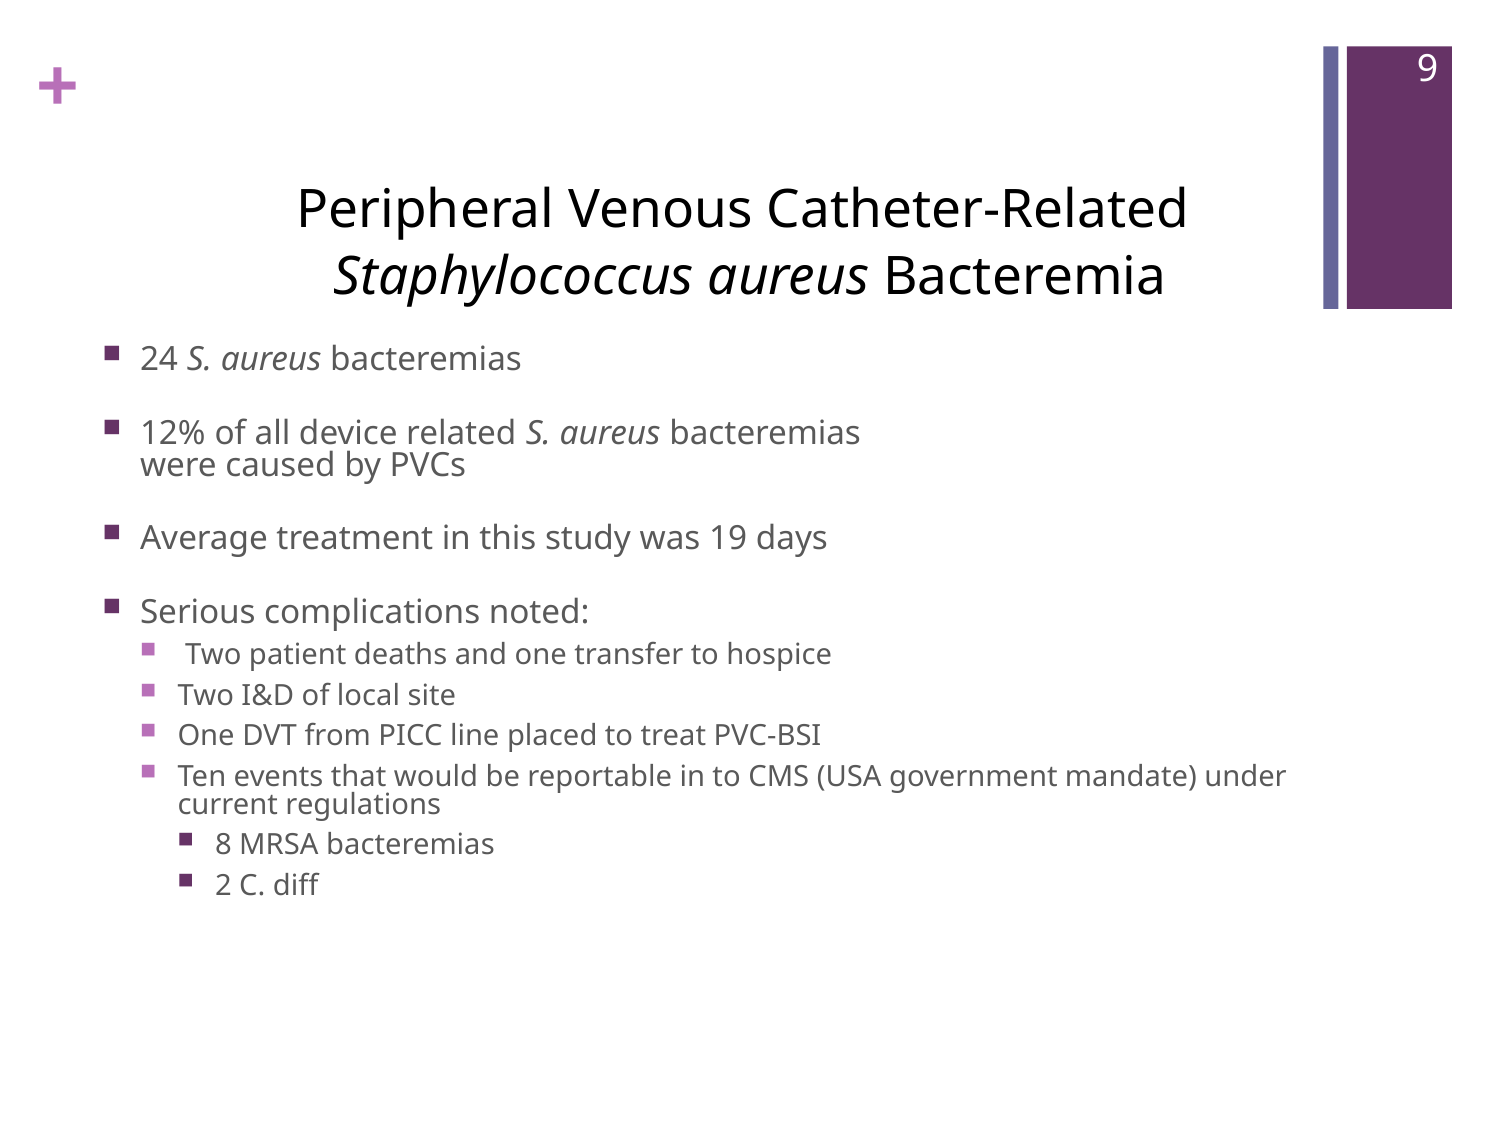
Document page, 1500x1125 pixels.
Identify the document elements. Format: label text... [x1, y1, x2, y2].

slide_number 9 [1362, 39, 1454, 100]
title Peripheral Venous Catheter-Related Staphylococcus aureus Bacteremia [0, 162, 1500, 315]
list 24 S. aureus bacteremias 12% of all device related S. aureus bacteremias were caused by PVCs Average treatment in this study was 19 days Serious complications noted: Two patient deaths and one transfer to hospice Two I&D of local site One DVT from PICC line placed to treat PVC-BSI Ten events that would be reportable in to CMS (USA government mandate) under current regulations 8 MRSA bacteremias 2 C. diff [87, 337, 1388, 950]
